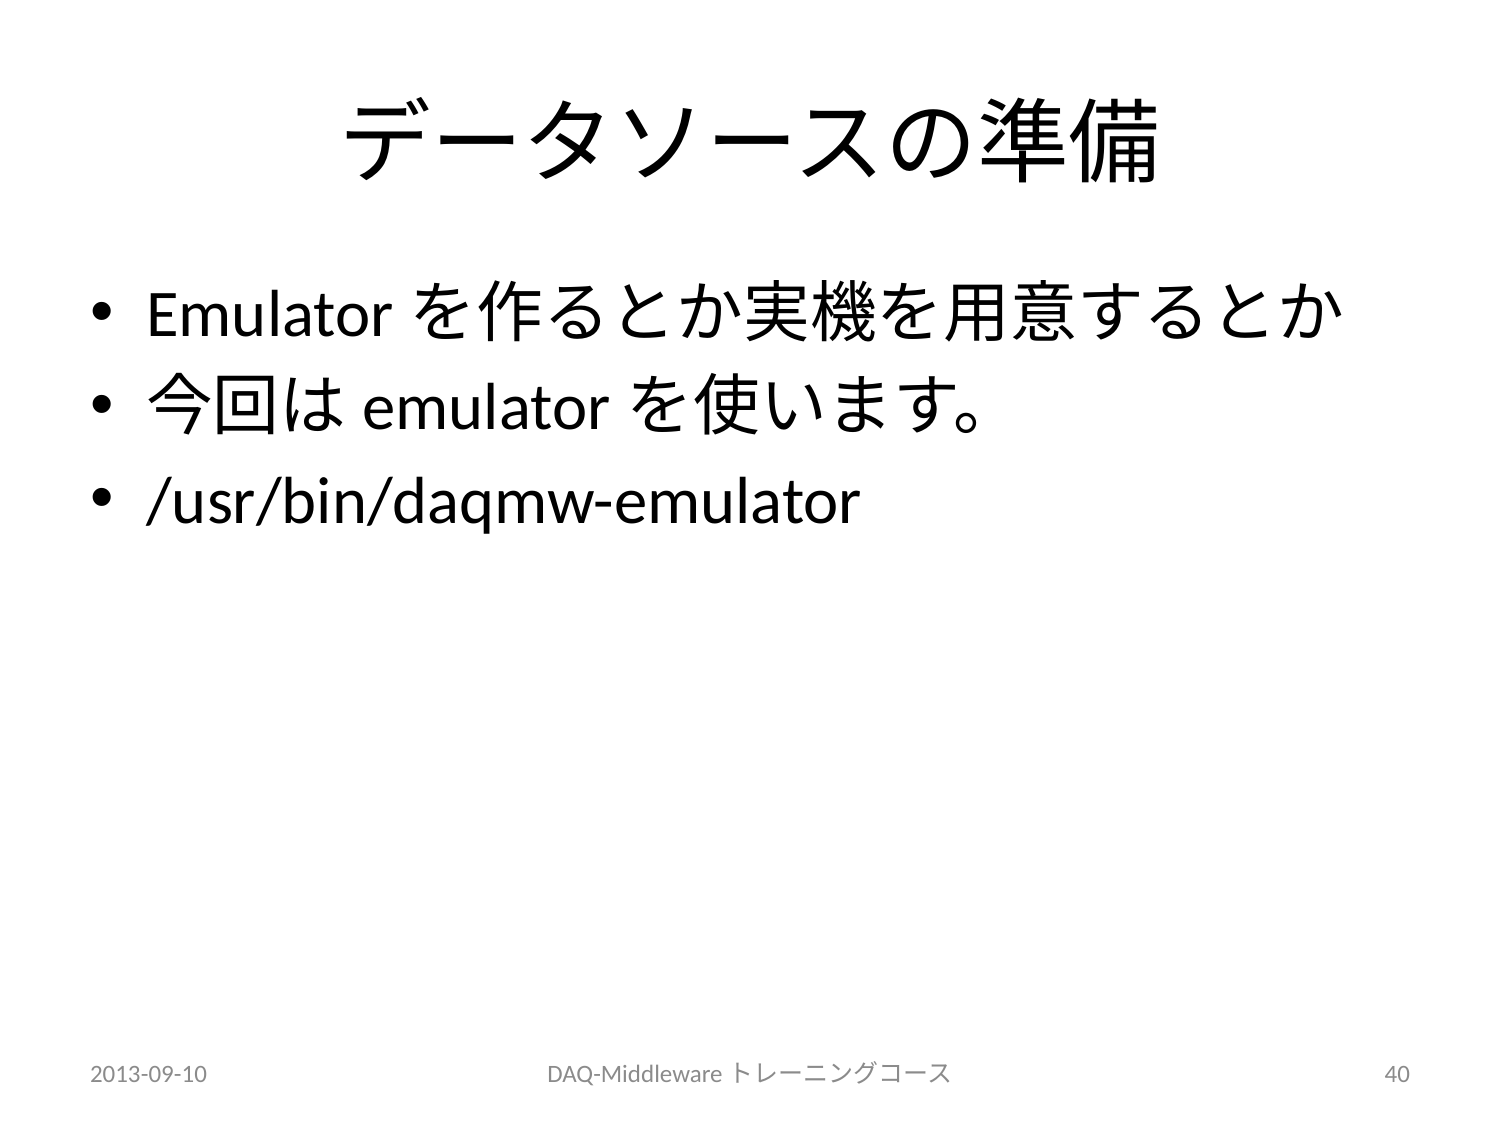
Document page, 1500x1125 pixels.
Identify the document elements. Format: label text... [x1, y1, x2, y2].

list Emulatorを作るとか実機を用意するとか 今回はemulatorを使います。 /usr/bin/daqmw-emulator [75, 262, 1425, 1005]
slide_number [75, 1042, 425, 1103]
title データソースの準備 [75, 45, 1425, 233]
footer DAQ-Middlewareトレーニングコース [472, 1042, 1028, 1103]
slide_number 40 [1074, 1042, 1425, 1103]
